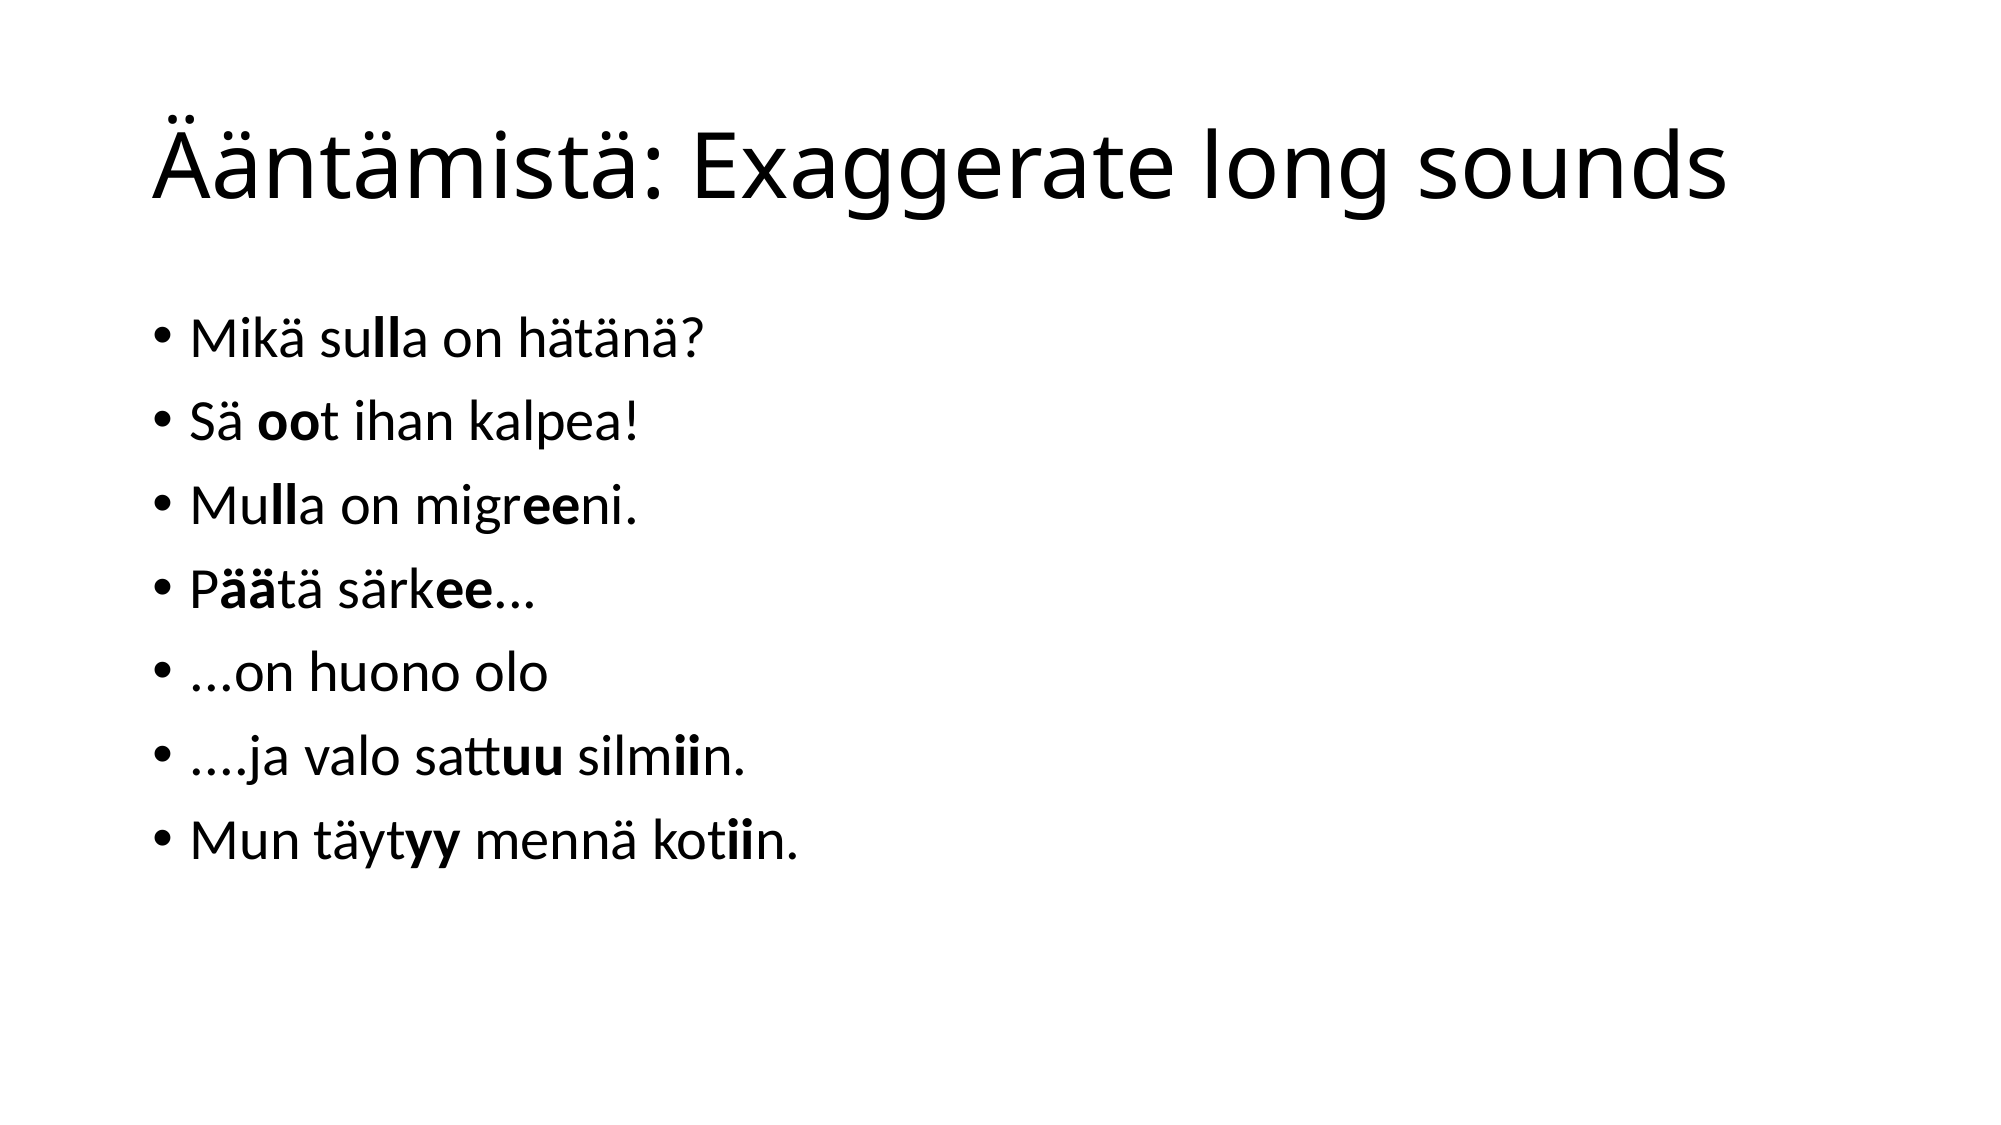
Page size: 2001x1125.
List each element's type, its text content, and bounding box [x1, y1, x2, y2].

list Mikä sulla on hätänä? Sä oot ihan kalpea! Mulla on migreeni. Päätä särkee... ...on huono olo ....ja valo sattuu silmiin. Mun täytyy mennä kotiin. [137, 299, 1863, 1014]
title Ääntämistä: Exaggerate long sounds [137, 59, 1863, 278]
